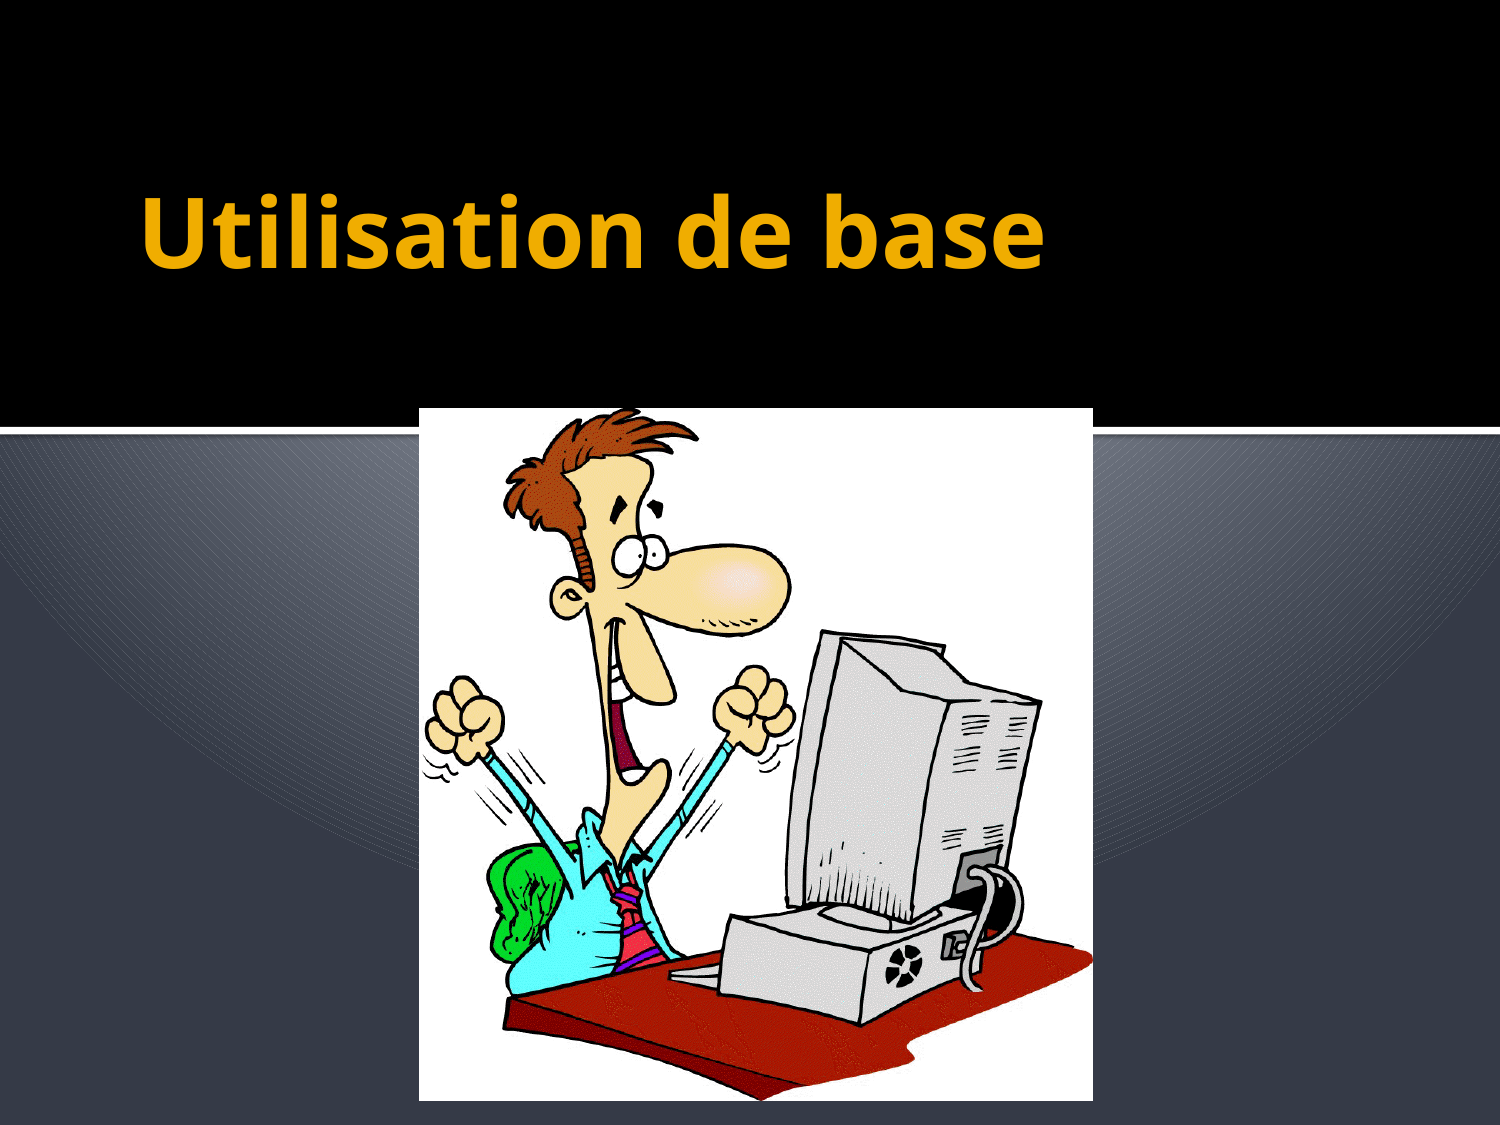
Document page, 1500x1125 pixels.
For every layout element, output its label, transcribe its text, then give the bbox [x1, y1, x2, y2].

picture [419, 408, 1093, 1101]
title Utilisation de base [123, 19, 1438, 288]
